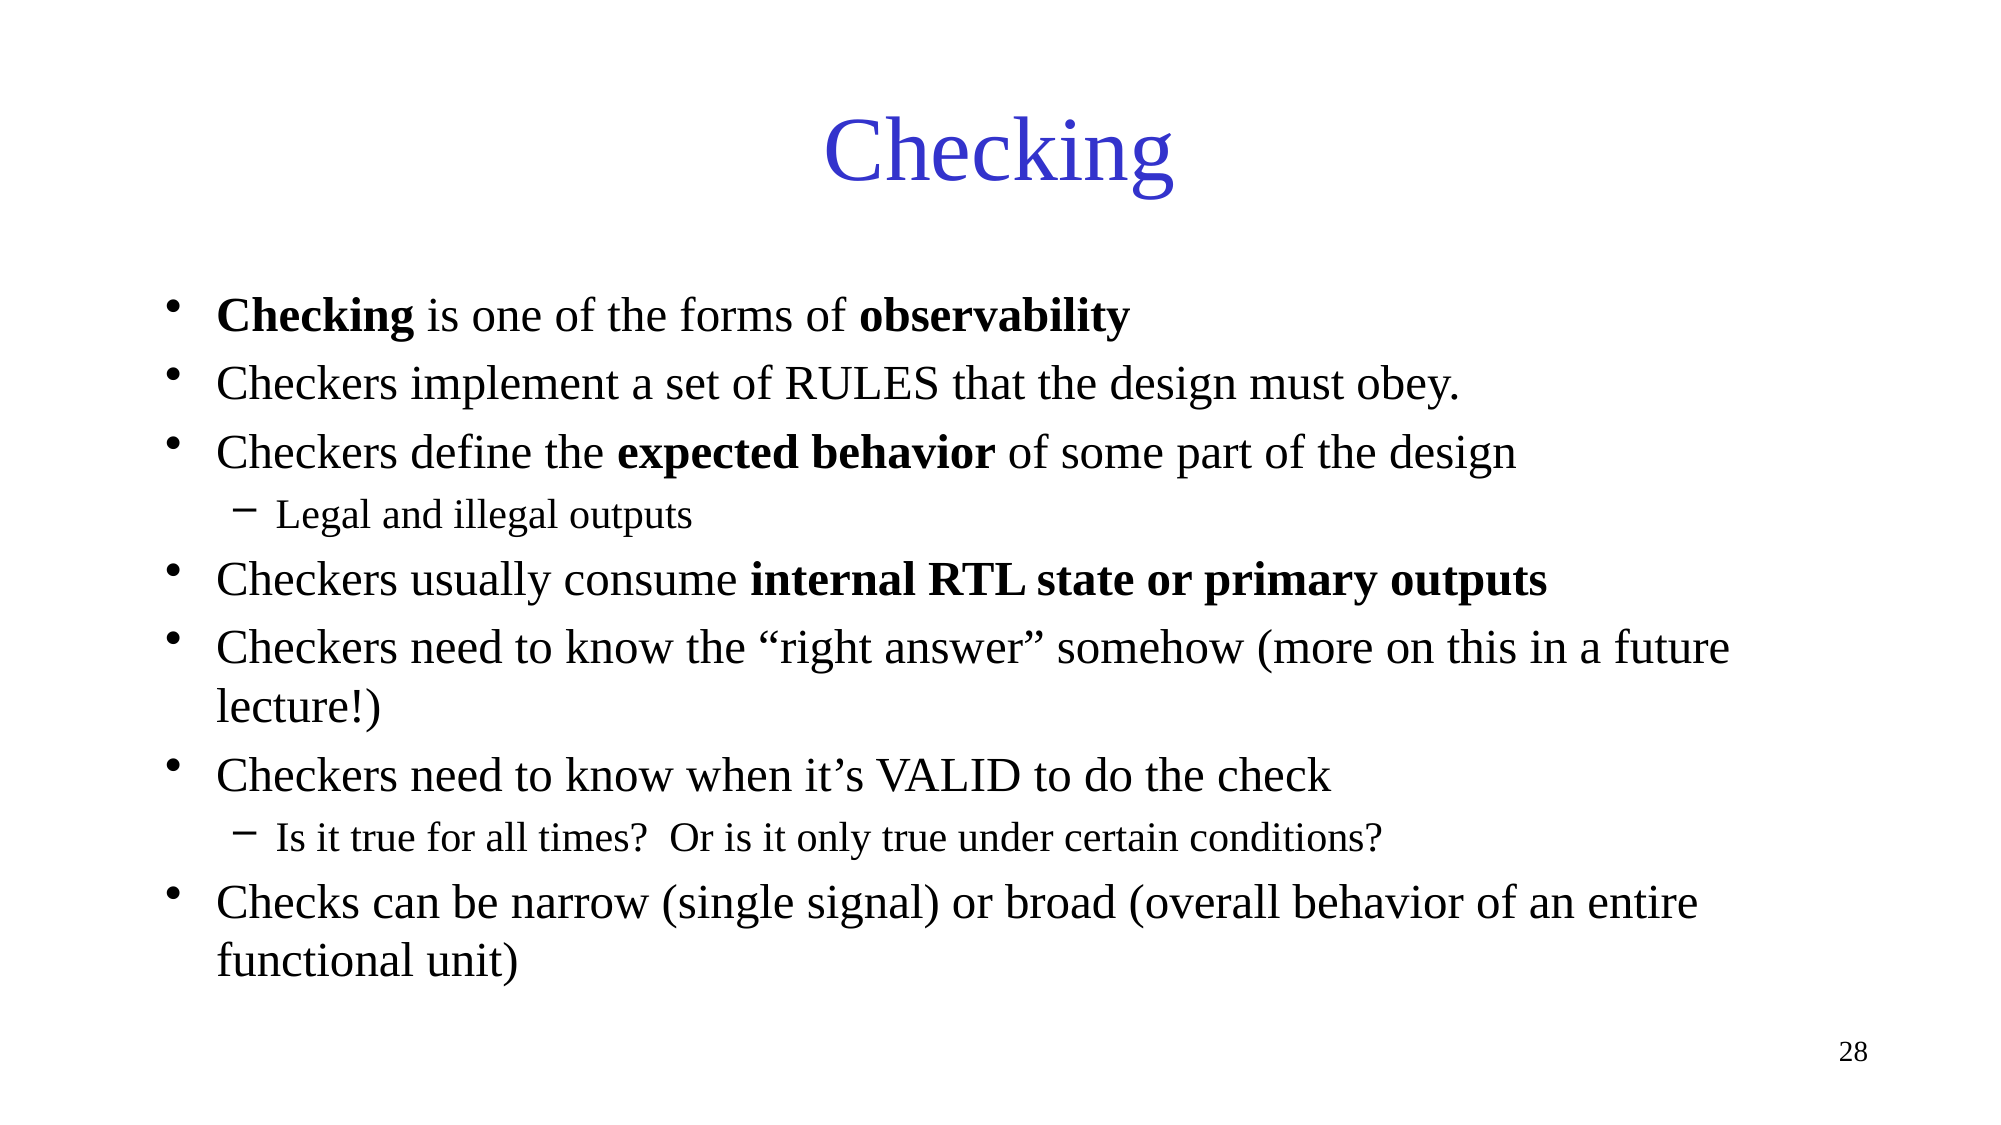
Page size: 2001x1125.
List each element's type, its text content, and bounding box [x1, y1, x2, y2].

title Checking [150, 50, 1850, 238]
list Checking is one of the forms of observability Checkers implement a set of RULES that the design must obey. Checkers define the expected behavior of some part of the design Legal and illegal outputs Checkers usually consume internal RTL state or primary outputs Checkers need to know the “right answer” somehow (more on this in a future lecture!) Checkers need to know when it’s VALID to do the check Is it true for all times? Or is it only true under certain conditions? Checks can be narrow (single signal) or broad (overall behavior of an entire functional unit) [150, 275, 1850, 1000]
